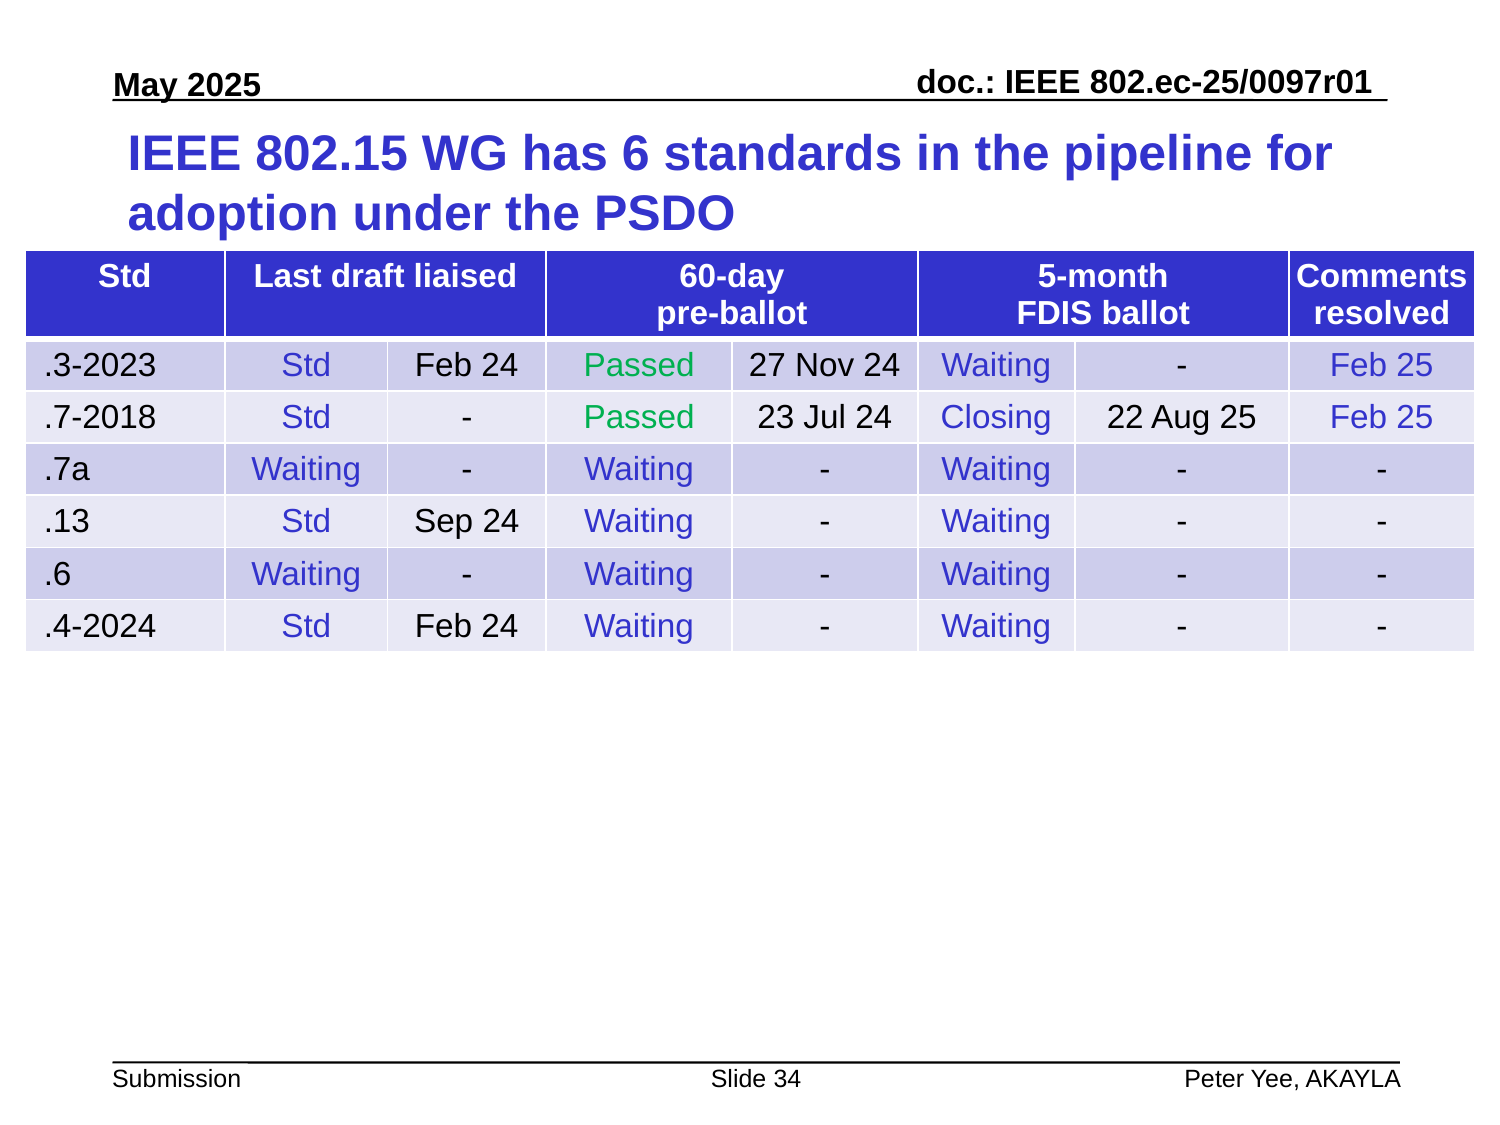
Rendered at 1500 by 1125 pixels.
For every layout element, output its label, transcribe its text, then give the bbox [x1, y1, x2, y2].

table_cell Std [226, 342, 387, 390]
table_cell .7a [26, 444, 224, 494]
table_cell Waiting [547, 548, 731, 599]
table_cell Std [226, 392, 387, 442]
table_cell Waiting [226, 548, 387, 599]
table_cell Waiting [919, 342, 1074, 390]
table_cell Sep 24 [388, 496, 545, 547]
table_header Comments resolved [1290, 251, 1474, 336]
table_cell Waiting [919, 444, 1074, 494]
table_cell - [1076, 342, 1288, 390]
table_cell - [733, 496, 917, 547]
table_cell .4-2024 [26, 600, 224, 651]
table_cell 22 Aug 25 [1076, 392, 1288, 442]
table_cell .7-2018 [26, 392, 224, 442]
table_cell Feb 24 [388, 600, 545, 651]
table_header Std [26, 251, 224, 336]
table_cell Waiting [226, 444, 387, 494]
table_cell Feb 24 [388, 342, 545, 390]
table_cell Waiting [547, 496, 731, 547]
table_cell - [1290, 548, 1474, 599]
table_cell .3-2023 [26, 342, 224, 390]
table_cell Passed [547, 342, 731, 390]
table_cell - [1290, 444, 1474, 494]
table_cell - [388, 548, 545, 599]
table_cell Waiting [919, 600, 1074, 651]
table_cell - [388, 392, 545, 442]
table_cell Passed [547, 392, 731, 442]
table_cell Waiting [547, 600, 731, 651]
table_cell - [1290, 600, 1474, 651]
title IEEE 802.15 WG has 6 standards in the pipeline for adoption under the PSDO [112, 112, 1388, 249]
table_cell - [1076, 548, 1288, 599]
slide_number Slide 34 [709, 1061, 803, 1093]
table_cell Closing [919, 392, 1074, 442]
table_cell - [733, 600, 917, 651]
table_cell - [733, 548, 917, 599]
table_cell 27 Nov 24 [733, 342, 917, 390]
footer Peter Yee, AKAYLA [1183, 1061, 1402, 1093]
table_cell .6 [26, 548, 224, 599]
table_cell Waiting [919, 548, 1074, 599]
table_cell Waiting [919, 496, 1074, 547]
table_cell - [733, 444, 917, 494]
table_cell - [1076, 600, 1288, 651]
table_cell Std [226, 496, 387, 547]
table_cell Std [226, 600, 387, 651]
table_header 60-day pre-ballot [547, 251, 917, 336]
table_cell Feb 25 [1290, 392, 1474, 442]
table_cell Waiting [547, 444, 731, 494]
table_cell - [1076, 496, 1288, 547]
table_cell 23 Jul 24 [733, 392, 917, 442]
table_header Last draft liaised [226, 251, 545, 336]
table_cell Feb 25 [1290, 342, 1474, 390]
table_cell - [1290, 496, 1474, 547]
table_cell - [388, 444, 545, 494]
table_cell .13 [26, 496, 224, 547]
table_header 5-month FDIS ballot [919, 251, 1288, 336]
table_cell - [1076, 444, 1288, 494]
